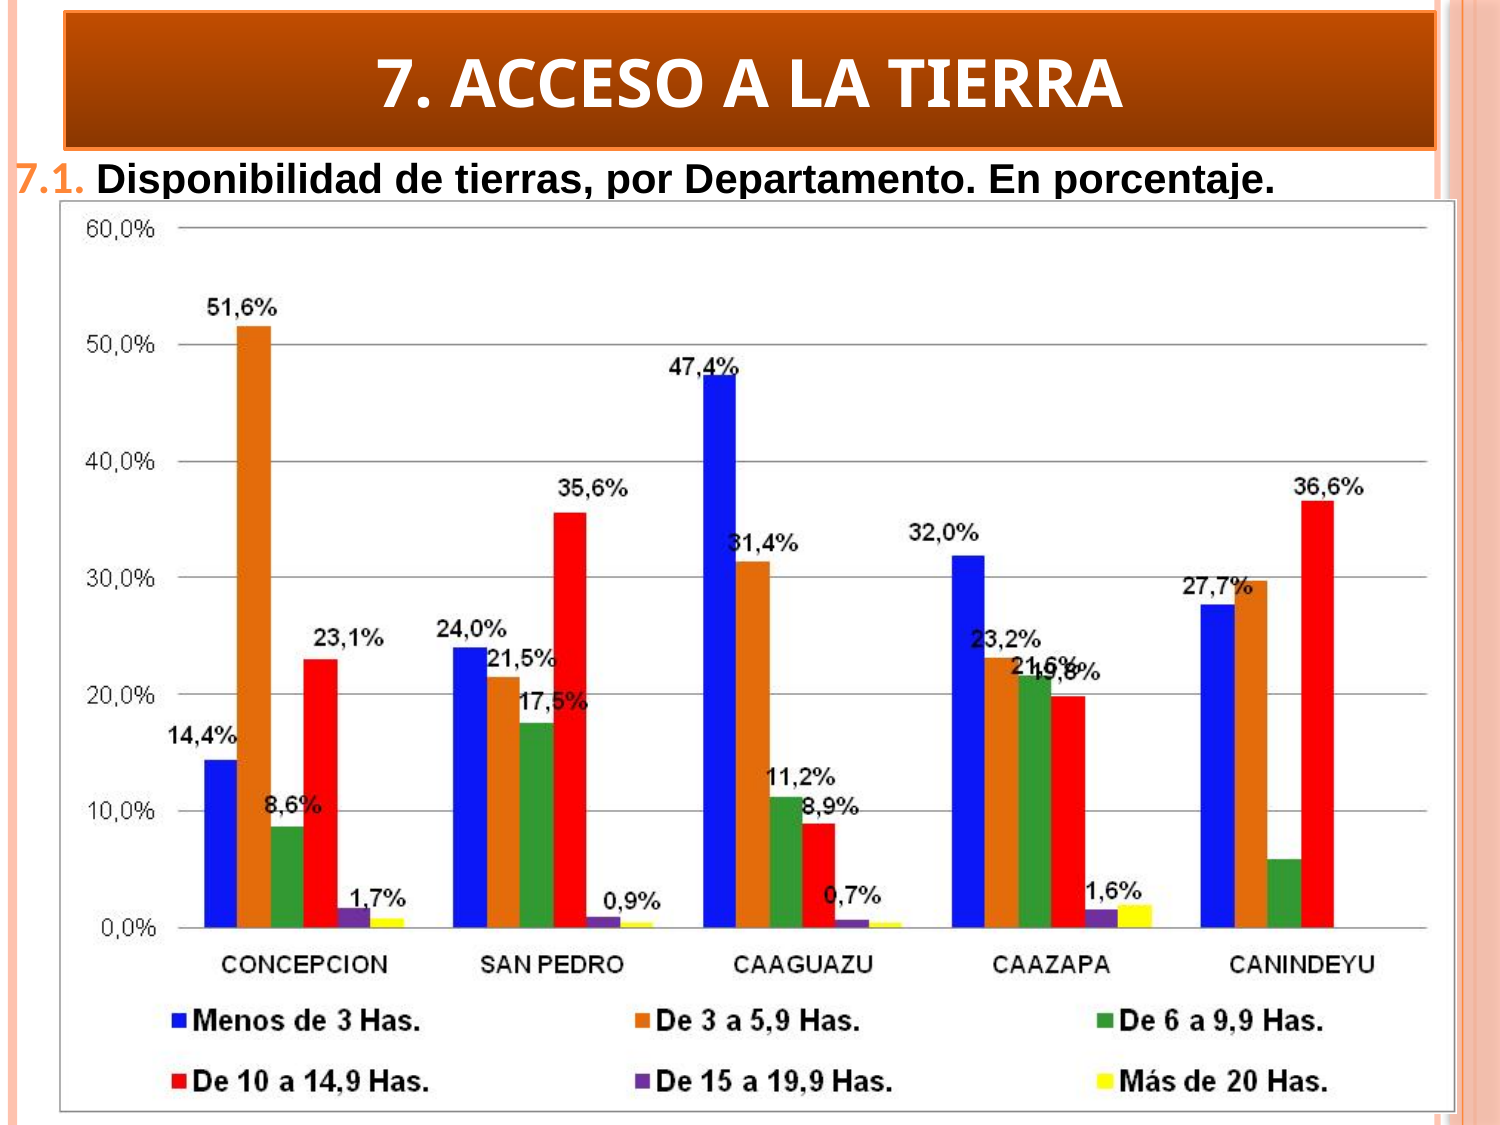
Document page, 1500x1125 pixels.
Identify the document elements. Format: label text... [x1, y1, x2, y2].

list 7.1. Disponibilidad de tierras, por Departamento. En porcentaje. [0, 140, 1407, 223]
picture [58, 198, 1457, 1114]
text_box 7. ACCESO A LA TIERRA [63, 10, 1437, 151]
